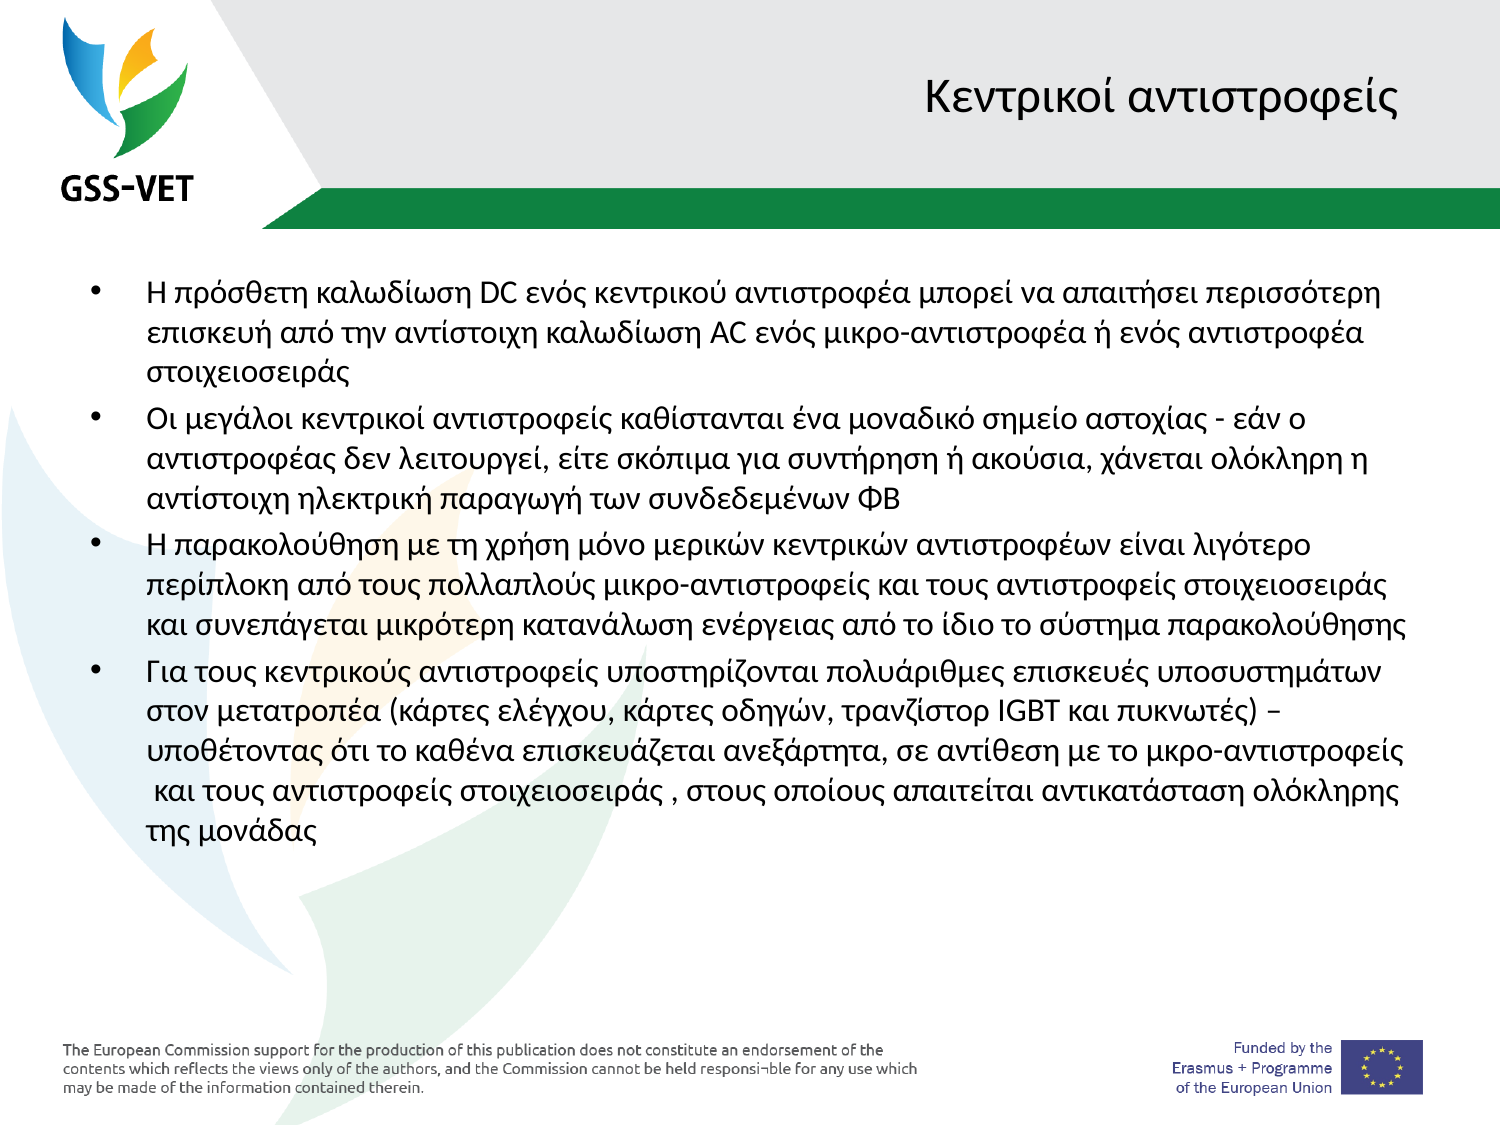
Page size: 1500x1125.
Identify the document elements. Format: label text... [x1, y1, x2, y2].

title Κεντρικοί αντιστροφείς [324, 0, 1425, 185]
list Η πρόσθετη καλωδίωση DC ενός κεντρικού αντιστροφέα μπορεί να απαιτήσει περισσότερη επισκευή από την αντίστοιχη καλωδίωση AC ενός μικρο-αντιστροφέα ή ενός αντιστροφέα στοιχειοσειράς Οι μεγάλοι κεντρικοί αντιστροφείς καθίστανται ένα μοναδικό σημείο αστοχίας - εάν ο αντιστροφέας δεν λειτουργεί, είτε σκόπιμα για συντήρηση ή ακούσια, χάνεται ολόκληρη η αντίστοιχη ηλεκτρική παραγωγή των συνδεδεμένων ΦΒ Η παρακολούθηση με τη χρήση μόνο μερικών κεντρικών αντιστροφέων είναι λιγότερο περίπλοκη από τους πολλαπλούς μικρο-αντιστροφείς και τους αντιστροφείς στοιχειοσειράς και συνεπάγεται μικρότερη κατανάλωση ενέργειας από το ίδιο το σύστημα παρακολούθησης Για τους κεντρικούς αντιστροφείς υποστηρίζονται πολυάριθμες επισκευές υποσυστημάτων στον μετατροπέα (κάρτες ελέγχου, κάρτες οδηγών, τρανζίστορ IGBT και πυκνωτές) – υποθέτοντας ότι το καθένα επισκευάζεται ανεξάρτητα, σε αντίθεση με το μκρο-αντιστροφείς και τους αντιστροφείς στοιχειοσειράς , στους οποίους απαιτείται αντικατάσταση ολόκληρης της μονάδας [75, 262, 1425, 1005]
picture [0, 0, 1500, 1125]
